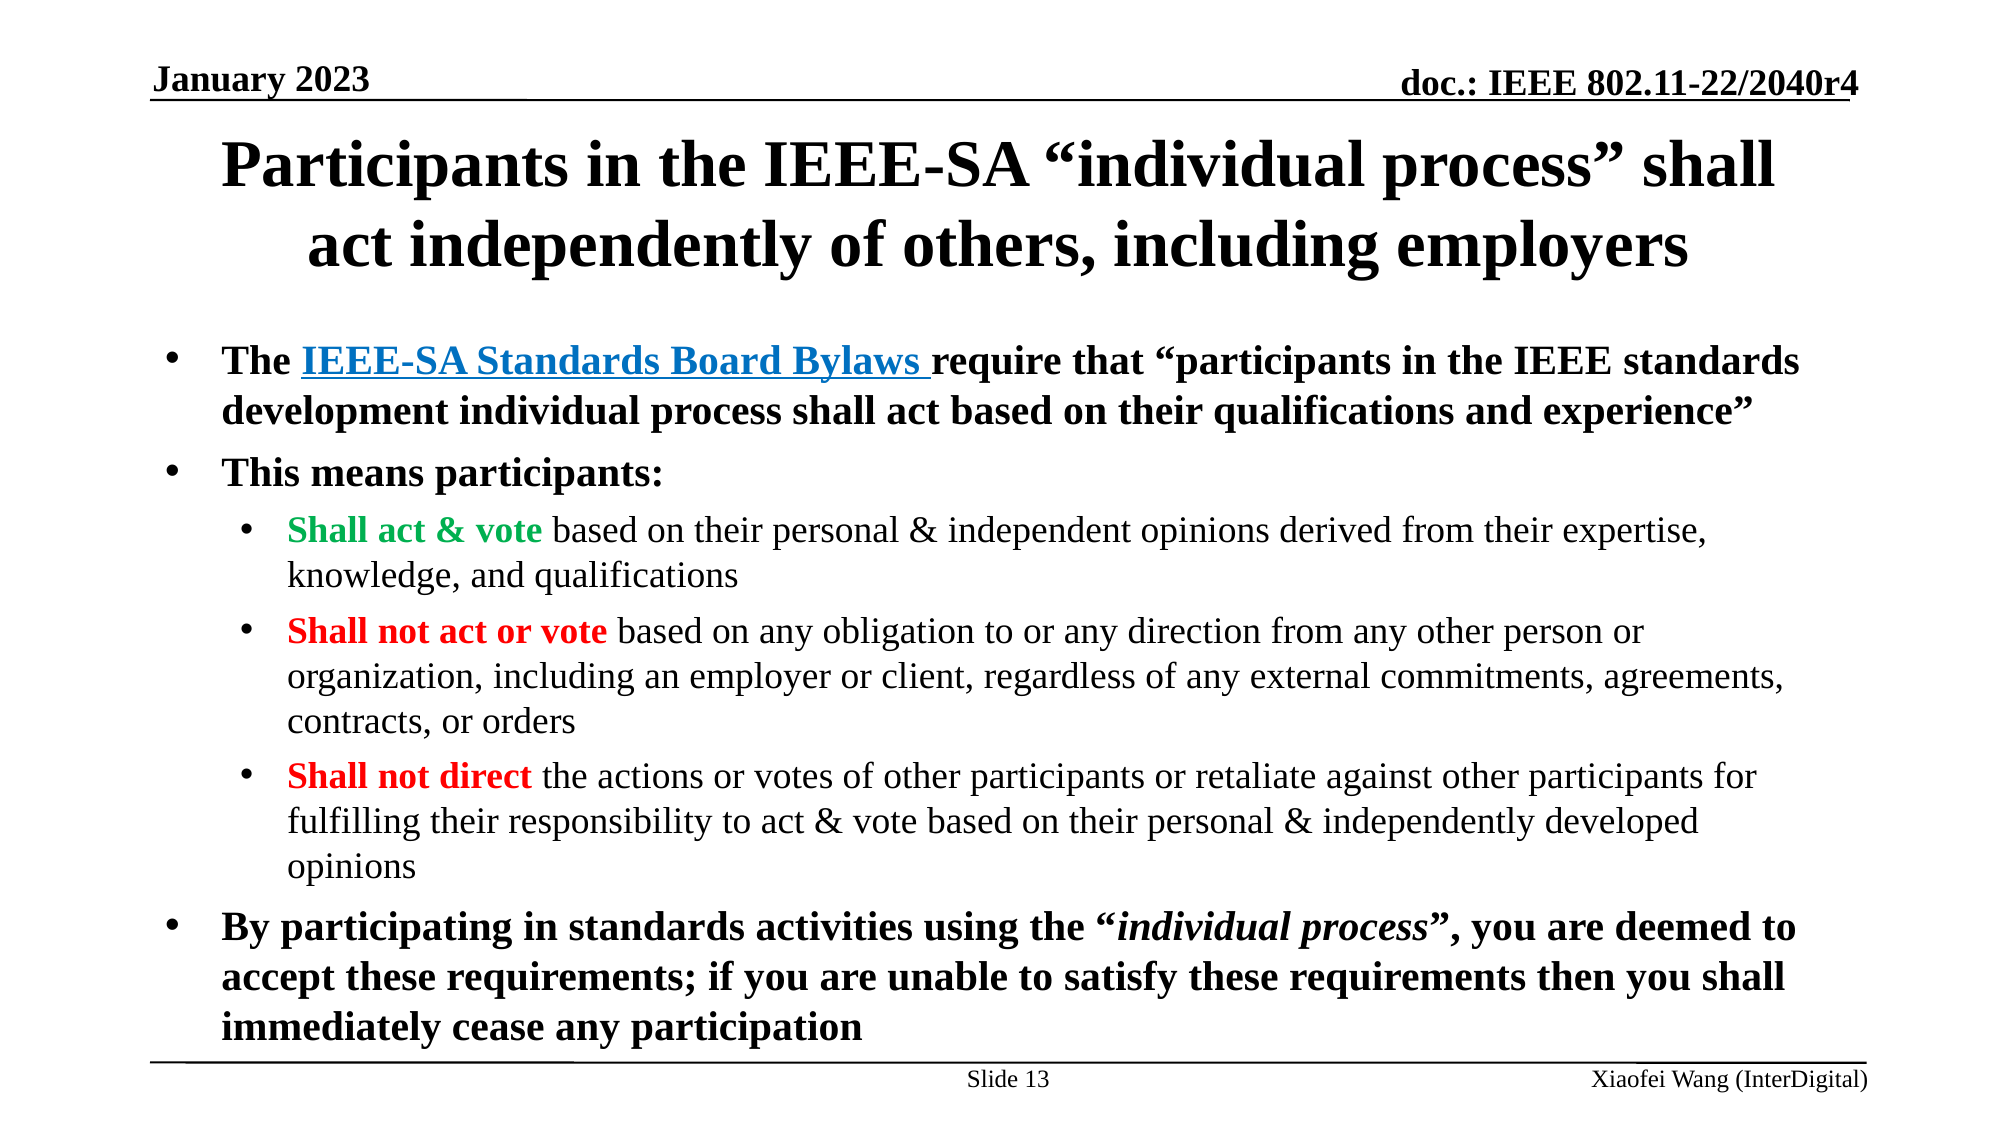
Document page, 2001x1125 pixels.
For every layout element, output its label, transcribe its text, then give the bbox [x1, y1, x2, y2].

slide_number Slide 13 [950, 1061, 1067, 1123]
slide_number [152, 54, 563, 100]
list The IEEE-SA Standards Board Bylaws require that “participants in the IEEE standards development individual process shall act based on their qualifications and experience” This means participants: Shall act & vote based on their personal & independent opinions derived from their expertise, knowledge, and qualifications Shall not act or vote based on any obligation to or any direction from any other person or organization, including an employer or client, regardless of any external commitments, agreements, contracts, or orders Shall not direct the actions or votes of other participants or retaliate against other participants for fulfilling their responsibility to act & vote based on their personal & independently developed opinions By participating in standards activities using the “individual process”, you are deemed to accept these requirements; if you are unable to satisfy these requirements then you shall immediately cease any participation [149, 324, 1850, 1000]
footer Xiaofei Wang (InterDigital) [1171, 1061, 1869, 1093]
title Participants in the IEEE-SA “individual process” shall act independently of others, including employers [149, 112, 1850, 288]
